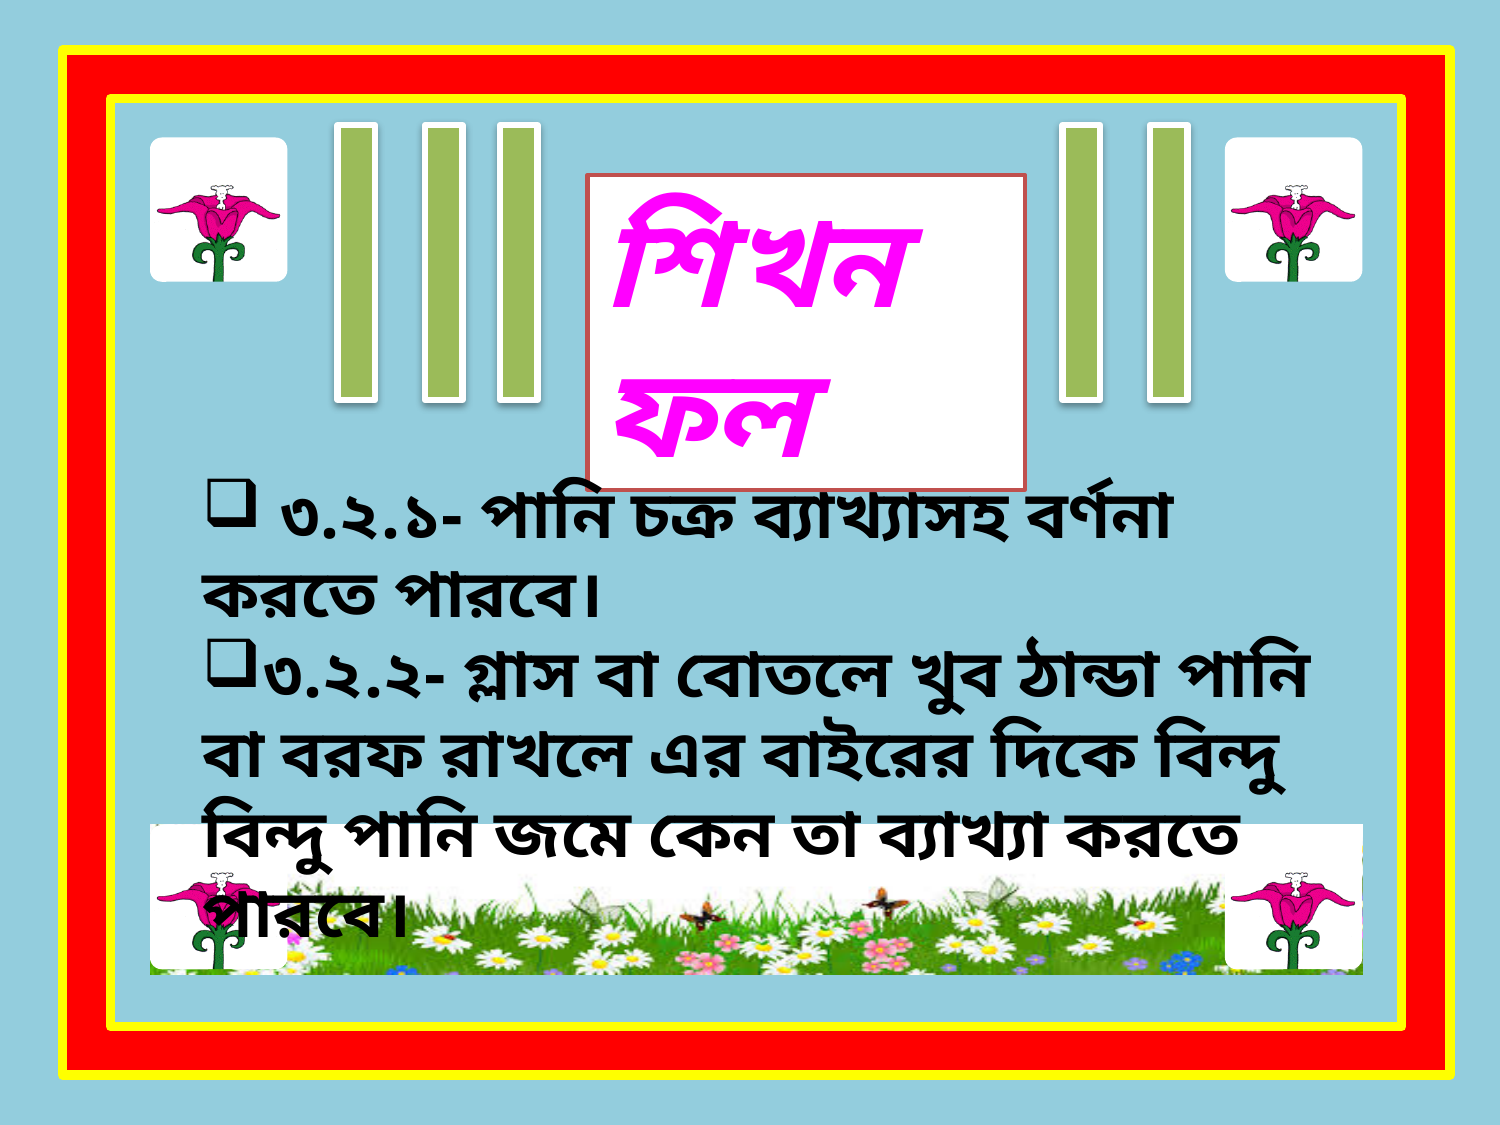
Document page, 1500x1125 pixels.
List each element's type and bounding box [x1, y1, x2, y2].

text_box [62, 49, 1451, 1076]
